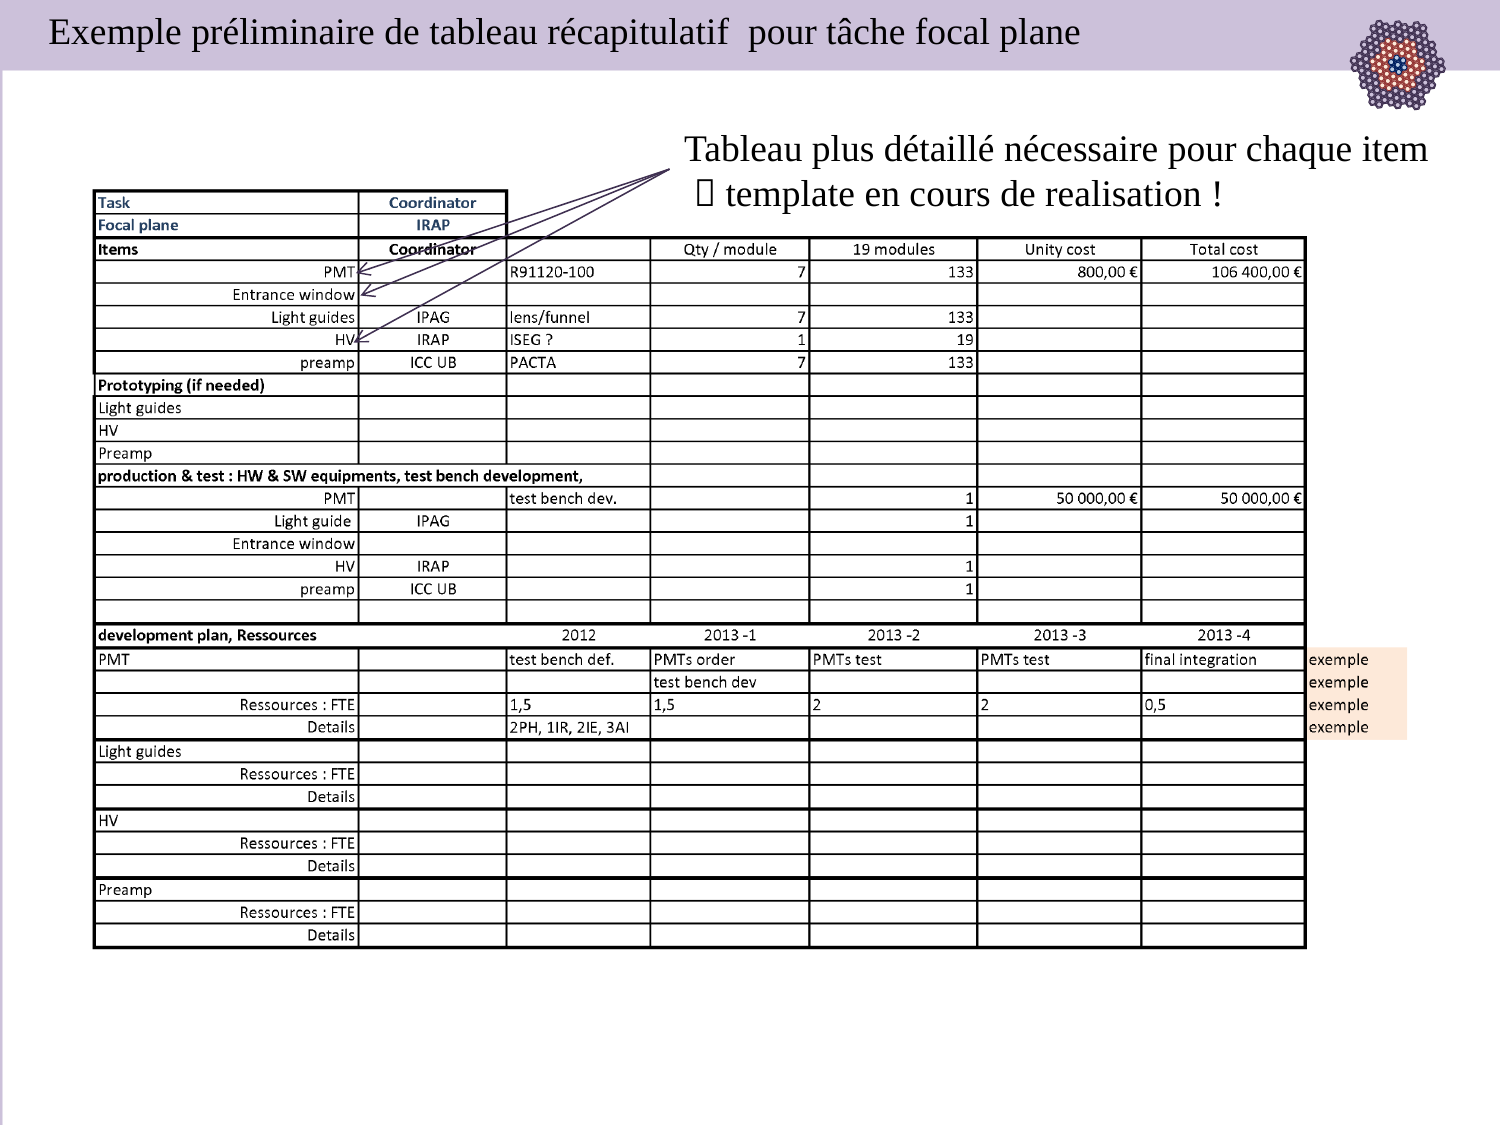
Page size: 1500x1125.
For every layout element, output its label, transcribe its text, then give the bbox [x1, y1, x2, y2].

text_box Tableau plus détaillé nécessaire pour chaque item  template en cours de realisation ! [1285, 116, 1445, 222]
picture [4, 0, 1499, 1125]
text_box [353, 169, 668, 343]
text_box Exemple préliminaire de tableau récapitulatif pour tâche focal plane [33, 0, 216, 60]
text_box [1350, 20, 1446, 110]
